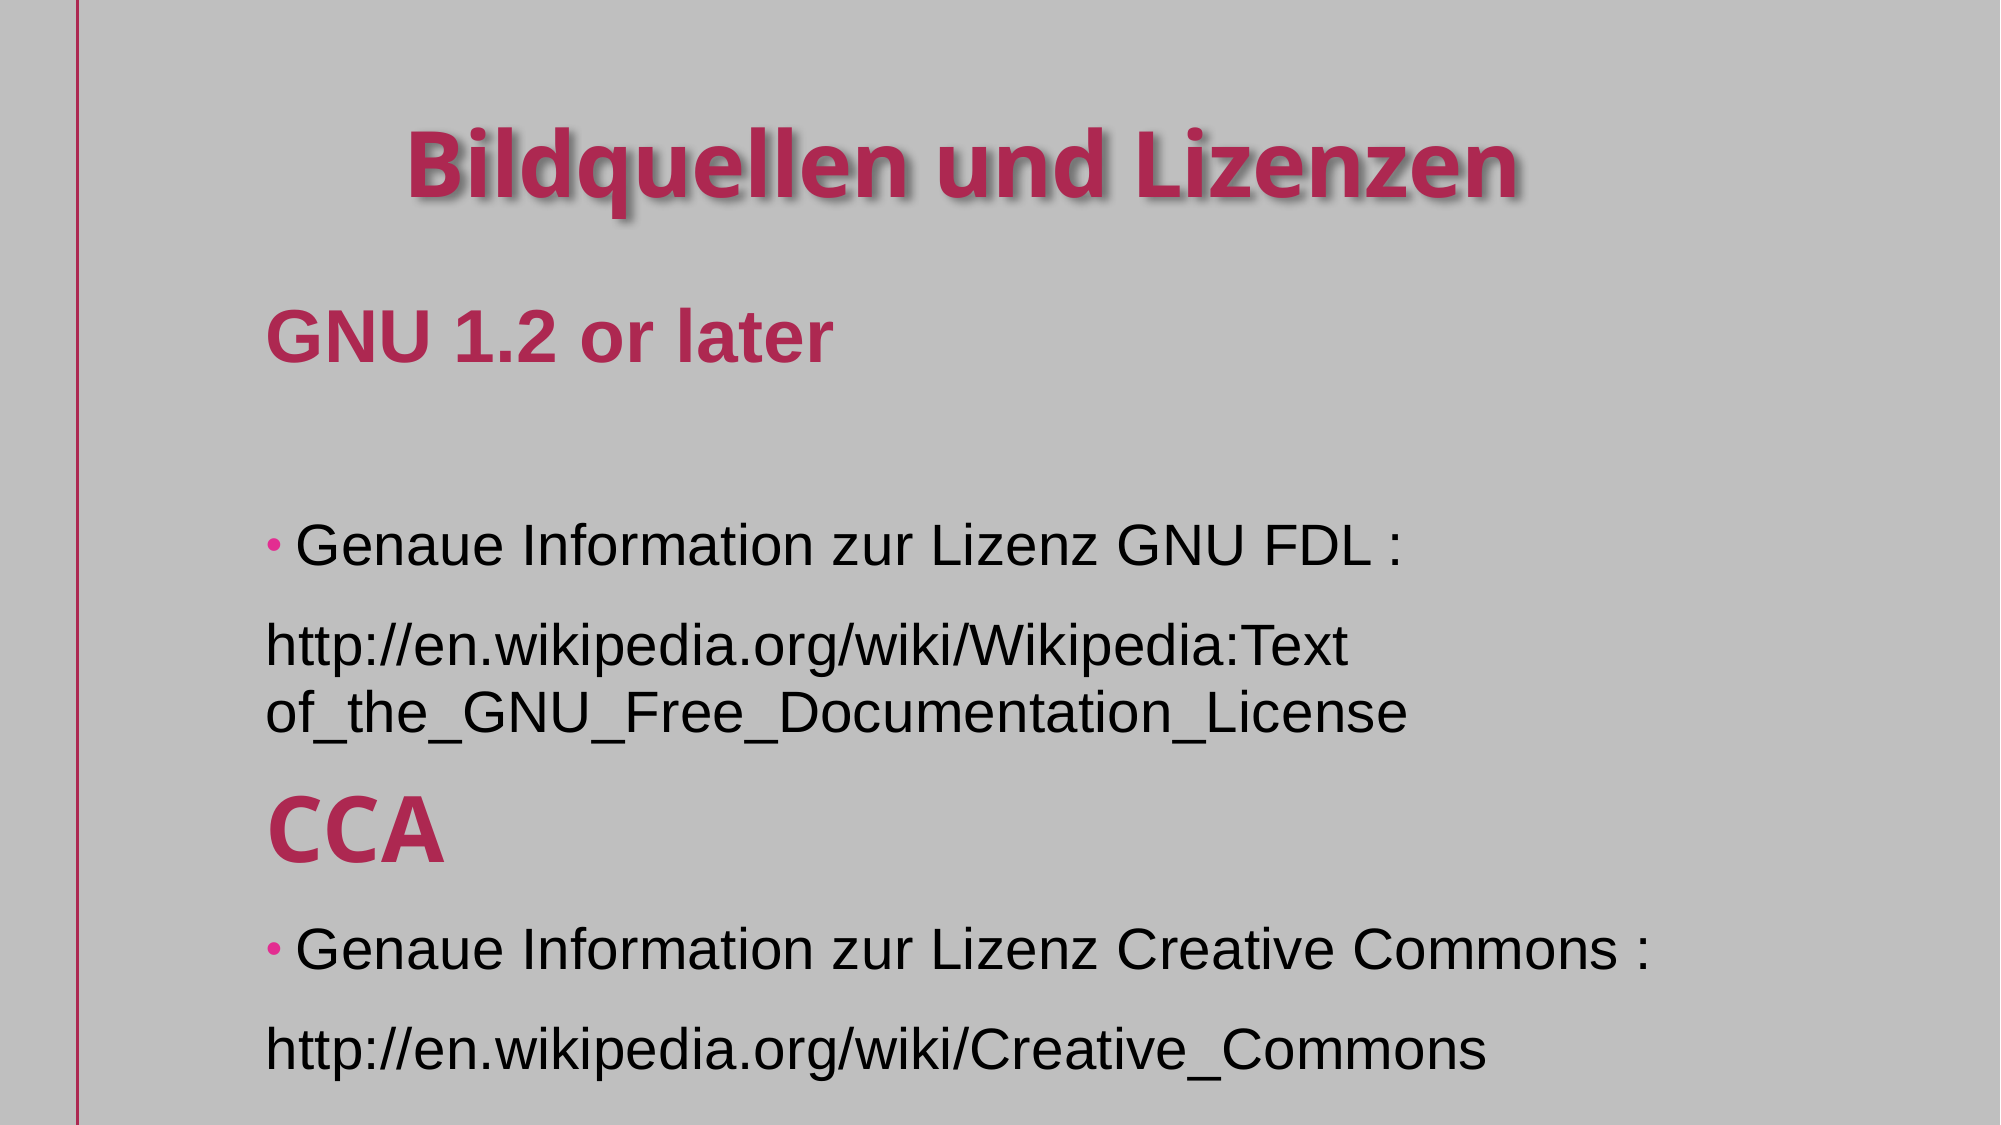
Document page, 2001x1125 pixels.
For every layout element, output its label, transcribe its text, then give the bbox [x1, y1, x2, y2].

list GNU 1.2 or later Genaue Information zur Lizenz GNU FDL : http://en.wikipedia.org/wiki/Wikipedia:Text of_the_GNU_Free_Documentation_License CCA Genaue Information zur Lizenz Creative Commons : http://en.wikipedia.org/wiki/Creative_Commons [250, 286, 1676, 1091]
title Bildquellen und Lizenzen [80, 24, 1847, 225]
